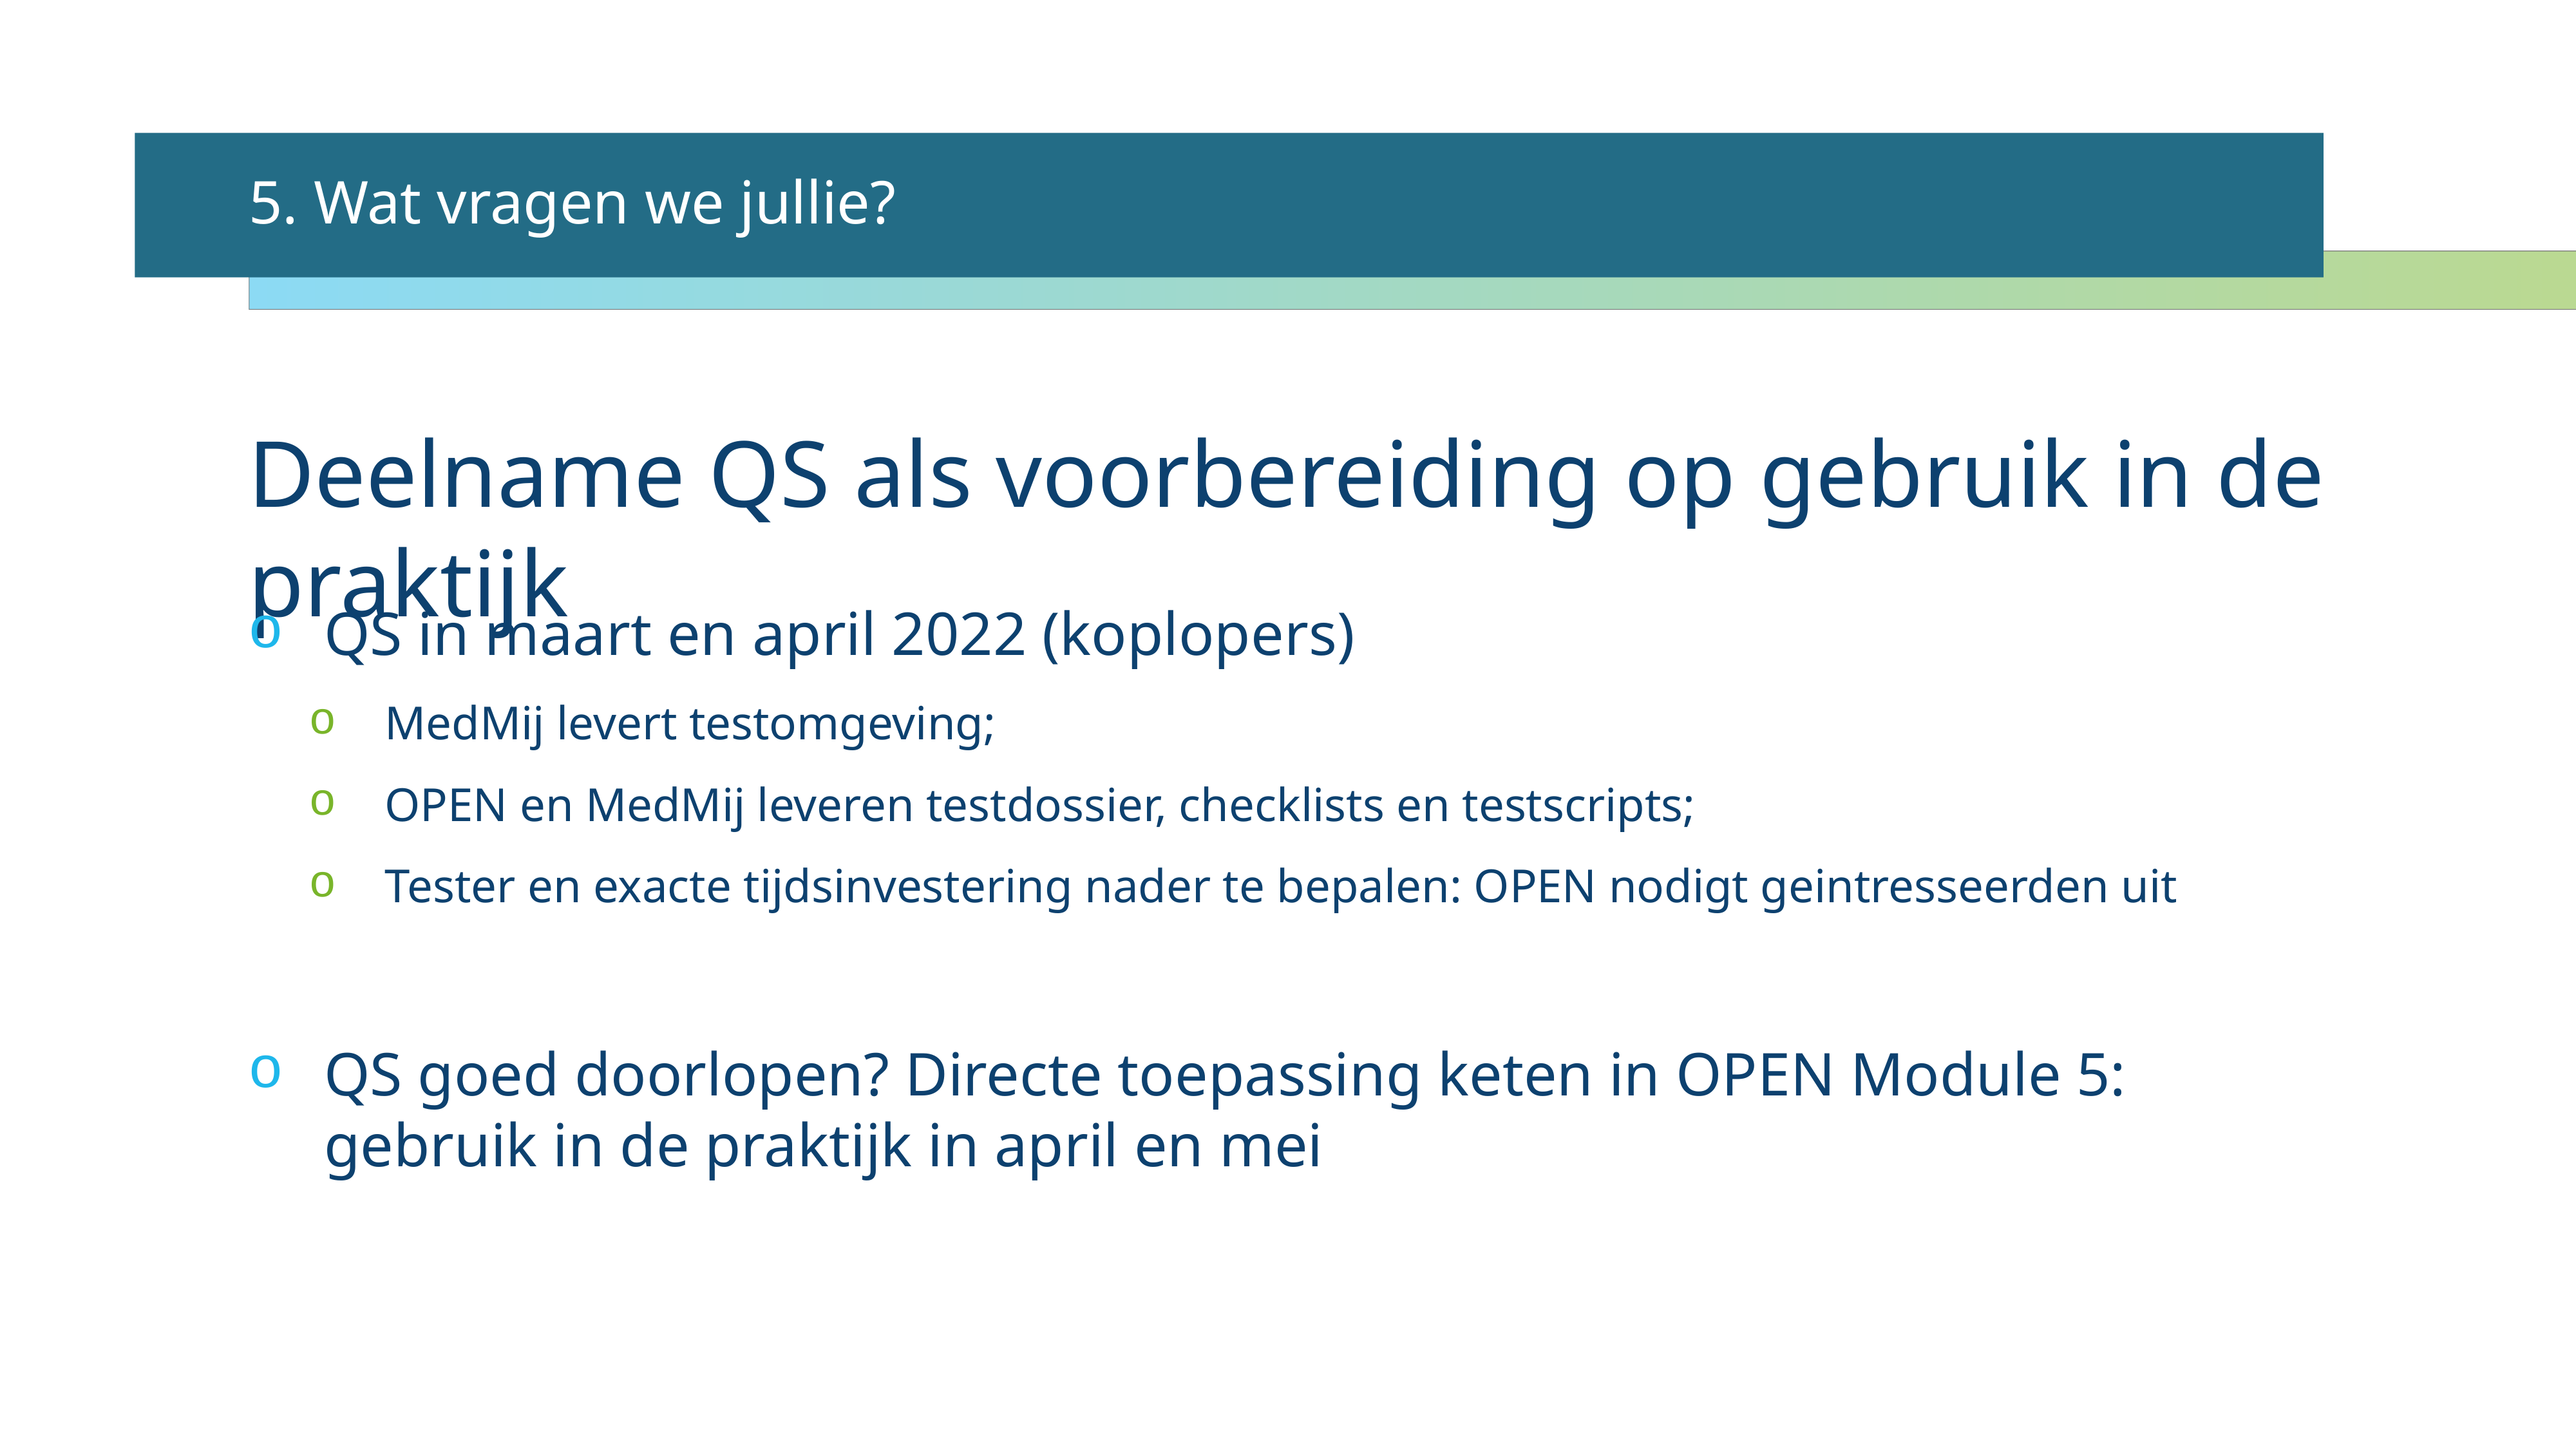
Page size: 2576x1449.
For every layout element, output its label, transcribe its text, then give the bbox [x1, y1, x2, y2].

list QS in maart en april 2022 (koplopers) MedMij levert testomgeving; OPEN en MedMij leveren testdossier, checklists en testscripts; Tester en exacte tijdsinvestering nader te bepalen: OPEN nodigt geintresseerden uit QS goed doorlopen? Directe toepassing keten in OPEN Module 5: gebruik in de praktijk in april en mei [248, 596, 2322, 1316]
list Deelname QS als voorbereiding op gebruik in de praktijk [248, 415, 2438, 511]
list 5. Wat vragen we jullie? [249, 132, 2202, 278]
